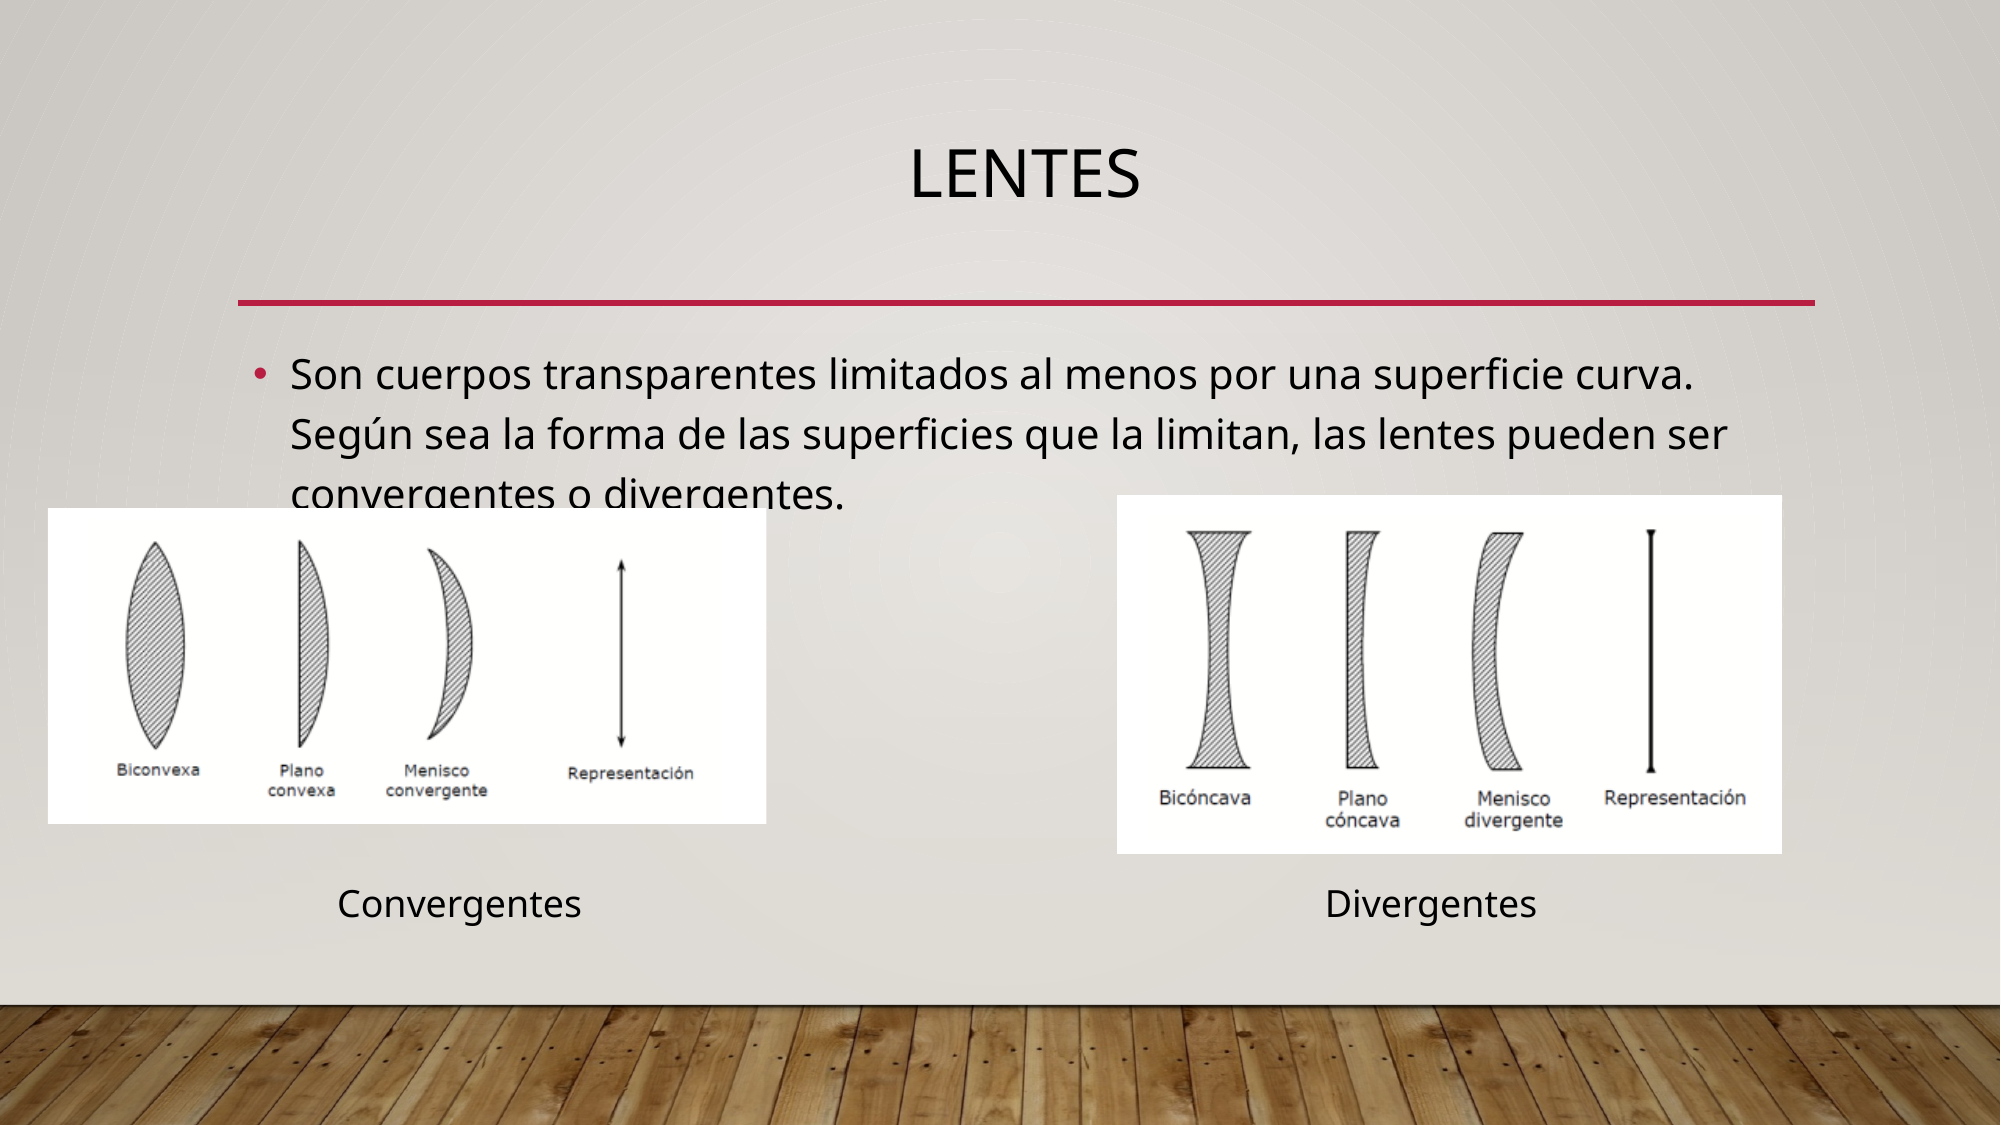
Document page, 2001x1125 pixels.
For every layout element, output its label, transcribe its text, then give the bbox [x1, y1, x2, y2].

text_box Divergentes [1309, 872, 1670, 933]
picture [47, 508, 767, 825]
title Lentes [238, 131, 1814, 305]
text_box Convergentes [322, 872, 683, 933]
picture [0, 1005, 2000, 1125]
picture [1116, 494, 1783, 854]
list Son cuerpos transparentes limitados al menos por una superficie curva. Según sea la forma de las superficies que la limitan, las lentes pueden ser convergentes o divergentes. [238, 330, 1814, 897]
